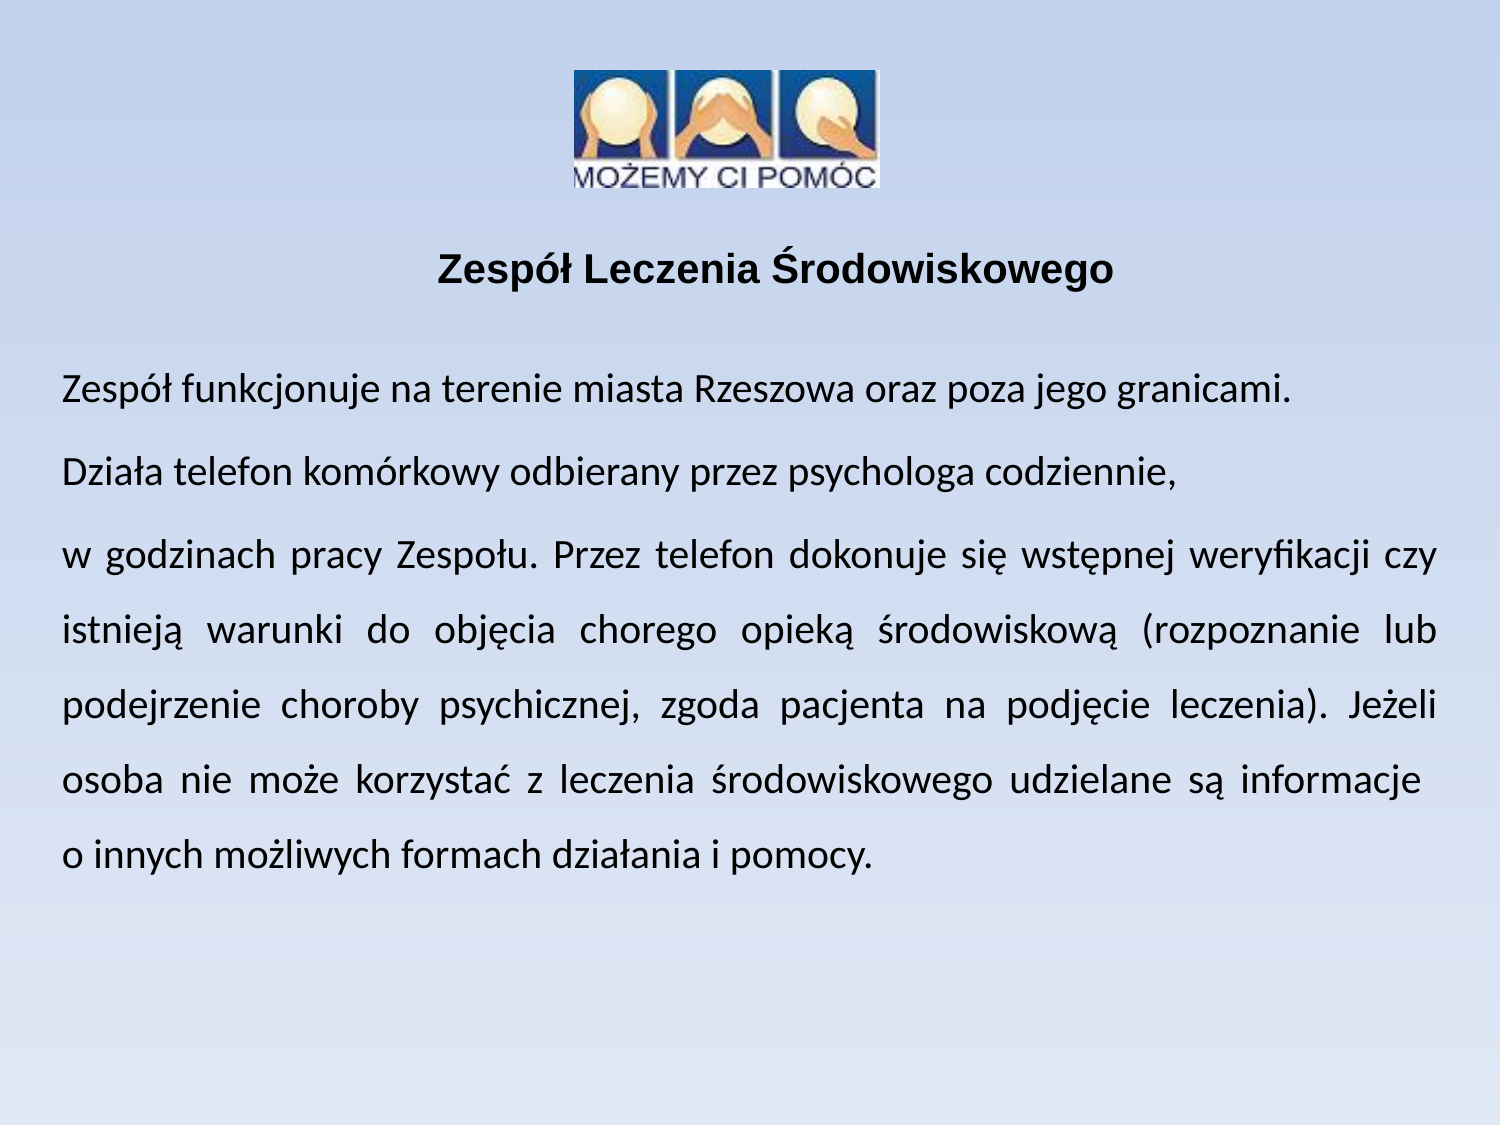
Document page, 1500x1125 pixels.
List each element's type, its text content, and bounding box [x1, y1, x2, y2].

subtitle Zespół funkcjonuje na terenie miasta Rzeszowa oraz poza jego granicami. Działa telefon komórkowy odbierany przez psychologa codziennie, w godzinach pracy Zespołu. Przez telefon dokonuje się wstępnej weryfikacji czy istnieją warunki do objęcia chorego opieką środowiskową (rozpoznanie lub podejrzenie choroby psychicznej, zgoda pacjenta na podjęcie leczenia). Jeżeli osoba nie może korzystać z leczenia środowiskowego udzielane są informacje o innych możliwych formach działania i pomocy. [46, 343, 1454, 947]
text_box Zespół Leczenia Środowiskowego [0, 234, 1500, 343]
picture [573, 70, 880, 188]
